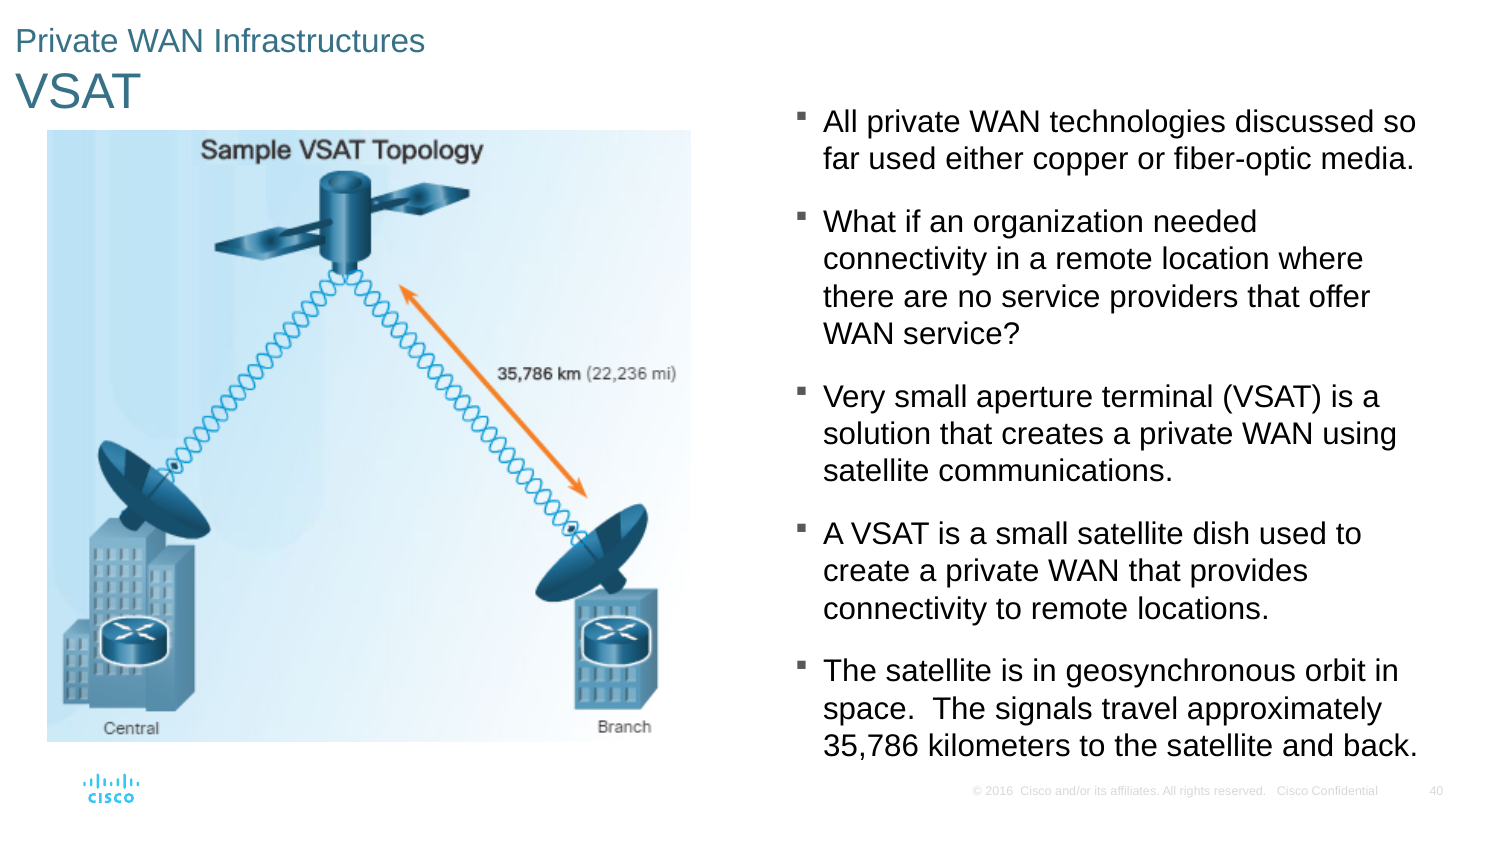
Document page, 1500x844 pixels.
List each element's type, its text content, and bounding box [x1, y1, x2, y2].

list All private WAN technologies discussed so far used either copper or fiber-optic media. What if an organization needed connectivity in a remote location where there are no service providers that offer WAN service? Very small aperture terminal (VSAT) is a solution that creates a private WAN using satellite communications. A VSAT is a small satellite dish used to create a private WAN that provides connectivity to remote locations. The satellite is in geosynchronous orbit in space. The signals travel approximately 35,786 kilometers to the satellite and back. [780, 93, 1451, 826]
title Private WAN Infrastructures VSAT [0, 6, 1035, 131]
picture [47, 130, 691, 743]
